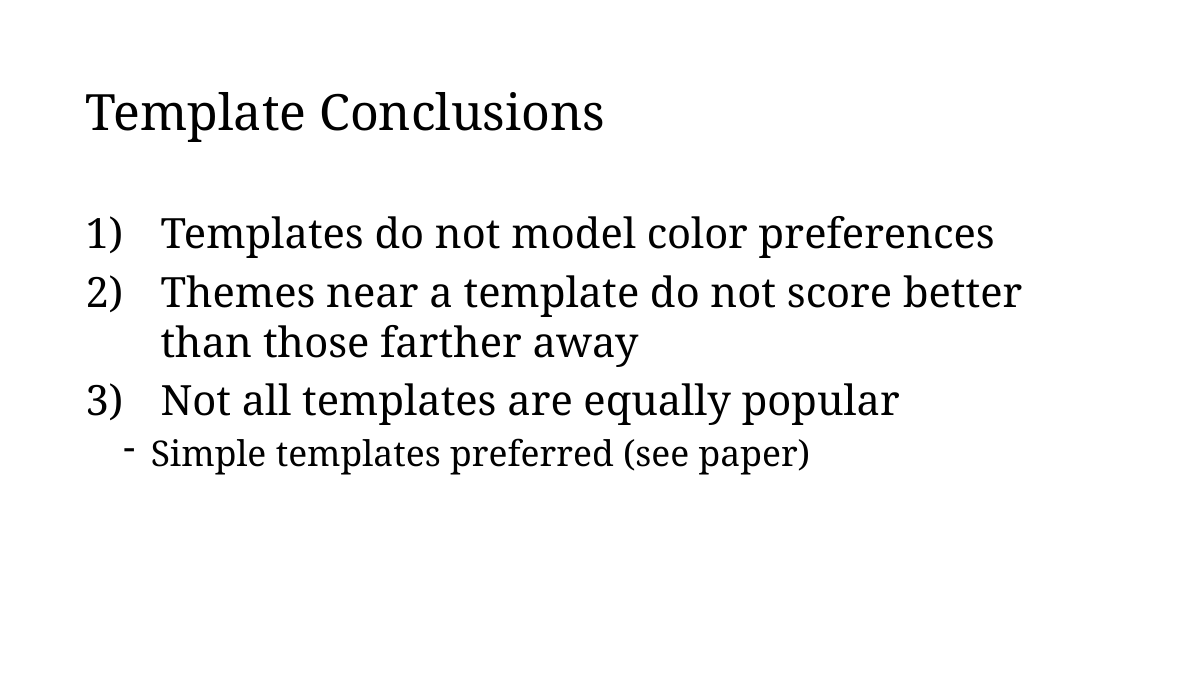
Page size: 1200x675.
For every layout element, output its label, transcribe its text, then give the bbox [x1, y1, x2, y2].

list Template Conclusions Templates do not model color preferences Themes near a template do not score better than those farther away Not all templates are equally popular Simple templates preferred (see paper) [75, 75, 1125, 575]
